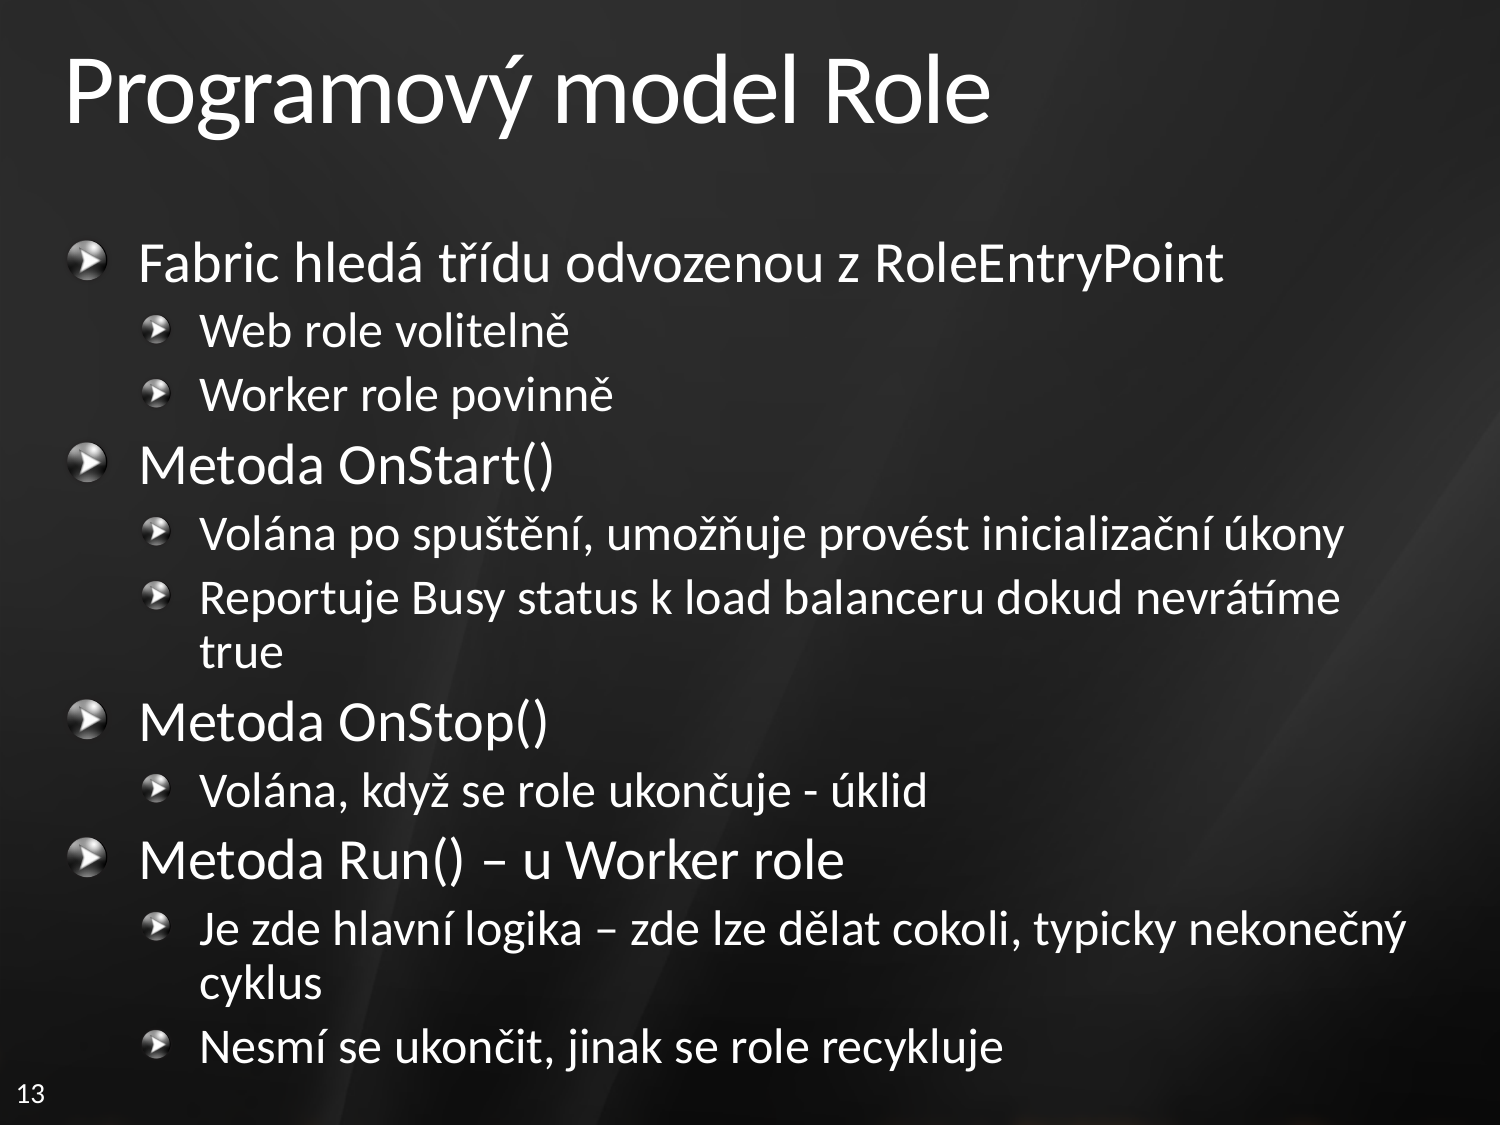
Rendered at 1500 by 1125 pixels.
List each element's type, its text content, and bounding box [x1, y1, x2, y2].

picture [0, 0, 1500, 1125]
list Fabric hledá třídu odvozenou z RoleEntryPoint Web role volitelně Worker role povinně Metoda OnStart() Volána po spuštění, umožňuje provést inicializační úkony Reportuje Busy status k load balanceru dokud nevrátíme true Metoda OnStop() Volána, když se role ukončuje - úklid Metoda Run() – u Worker role Je zde hlavní logika – zde lze dělat cokoli, typicky nekonečný cyklus Nesmí se ukončit, jinak se role recykluje [62, 231, 1438, 1050]
title Programový model Role [63, 37, 1438, 147]
